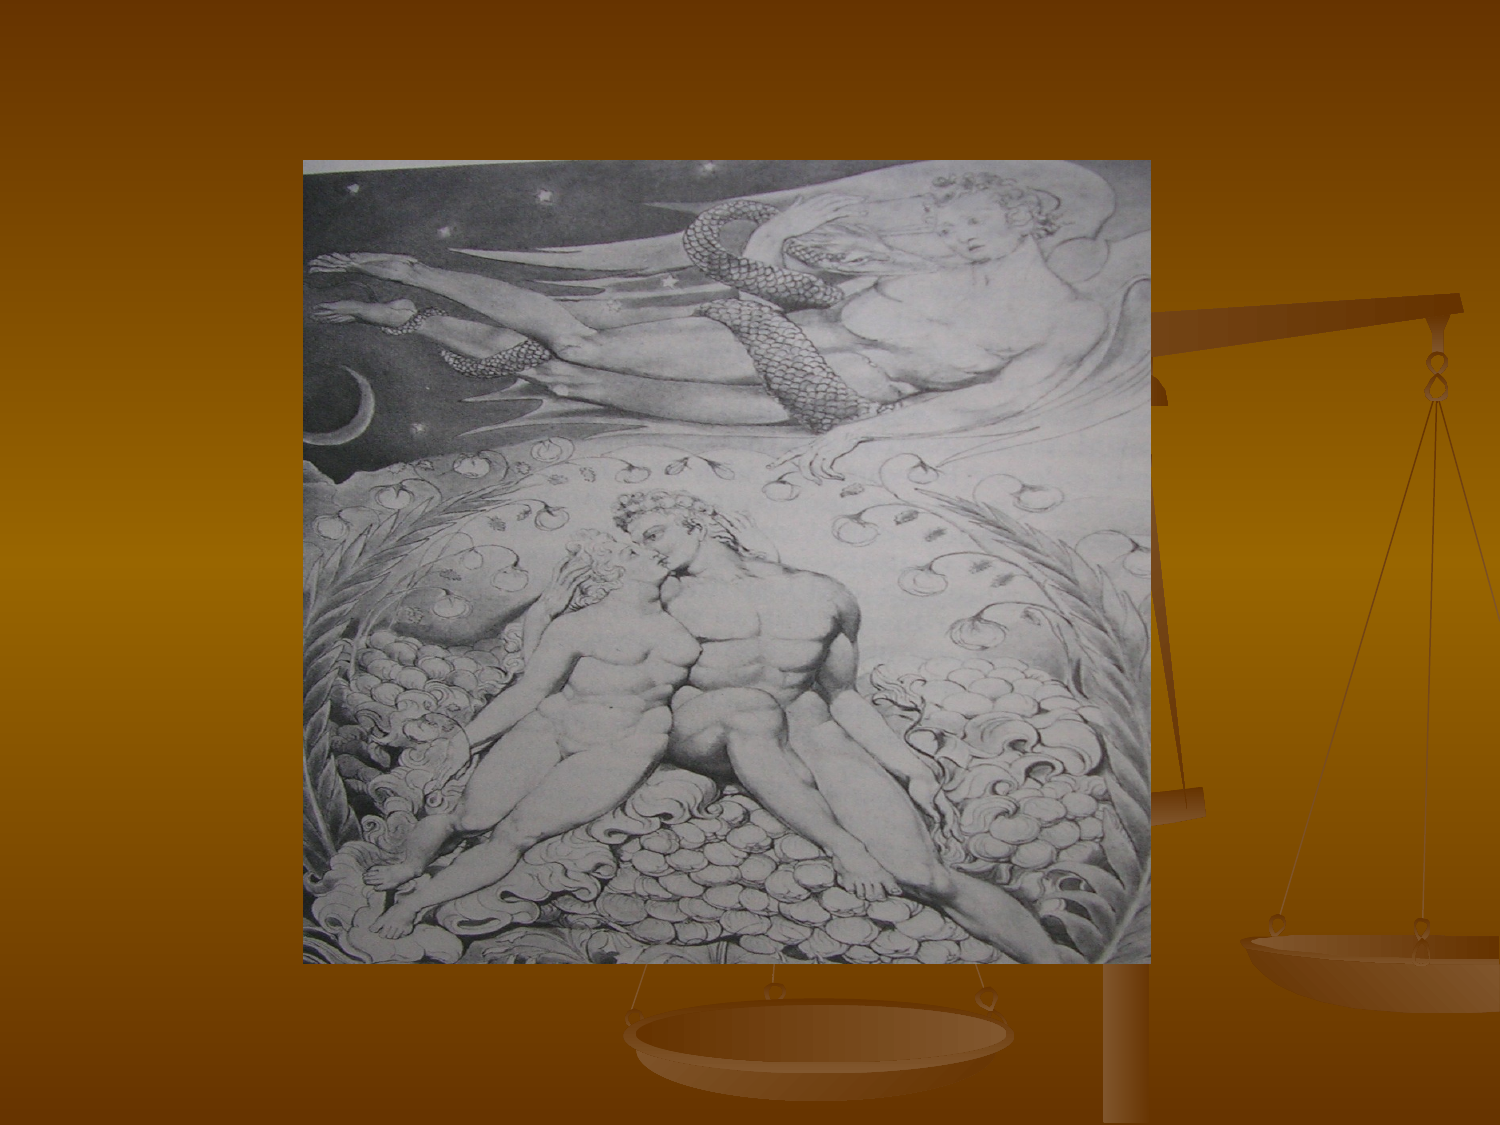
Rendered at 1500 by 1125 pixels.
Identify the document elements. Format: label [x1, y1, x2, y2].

picture [303, 160, 1151, 965]
